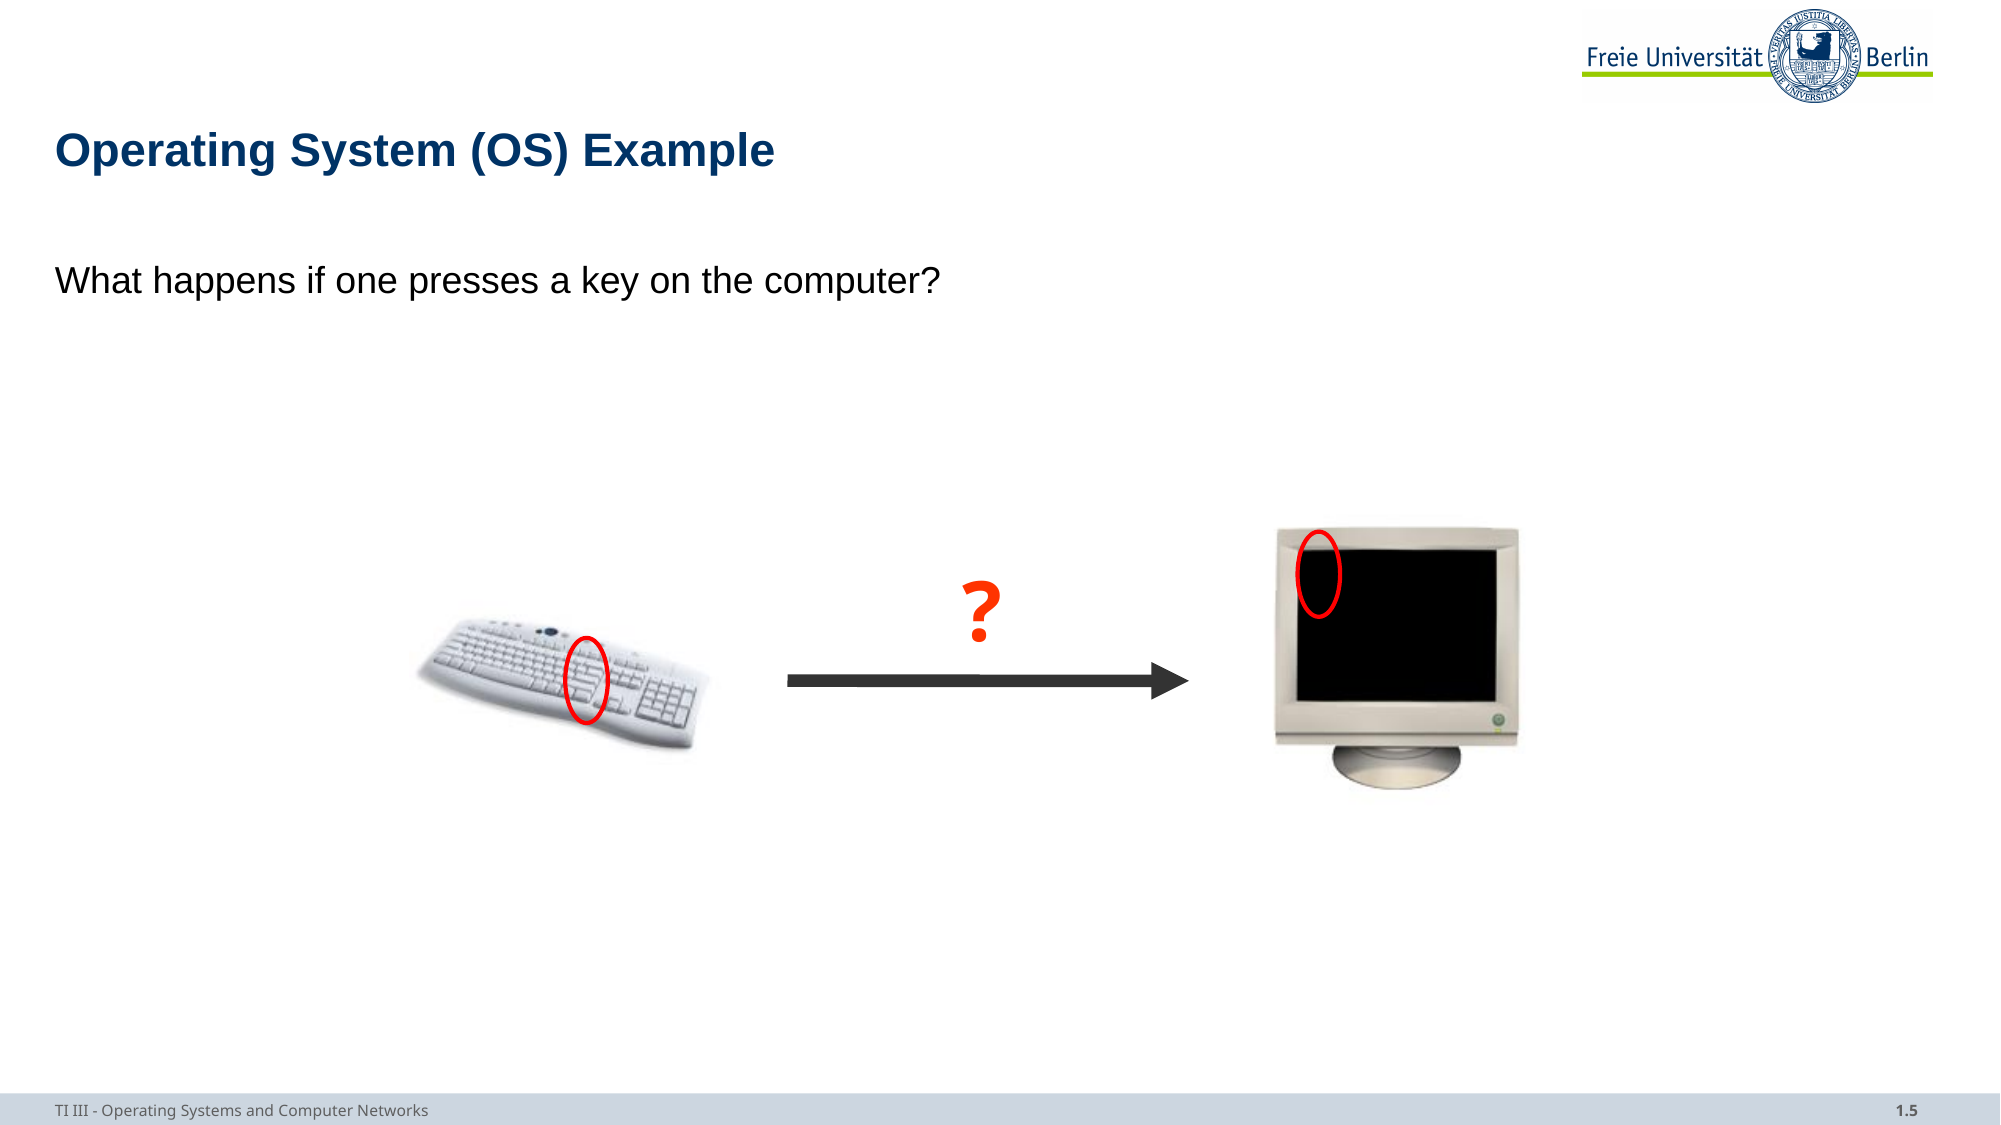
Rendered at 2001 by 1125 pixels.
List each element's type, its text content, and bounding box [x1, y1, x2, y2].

text_box [787, 674, 1190, 687]
picture [1224, 503, 1577, 812]
text_box ? [948, 550, 1018, 666]
title Operating System (OS) Example [54, 117, 1946, 188]
footer TI III - Operating Systems and Computer Networks [54, 1093, 1363, 1125]
picture [409, 526, 723, 840]
picture [1582, 9, 1933, 103]
list What happens if one presses a key on the computer? [54, 201, 1946, 1064]
